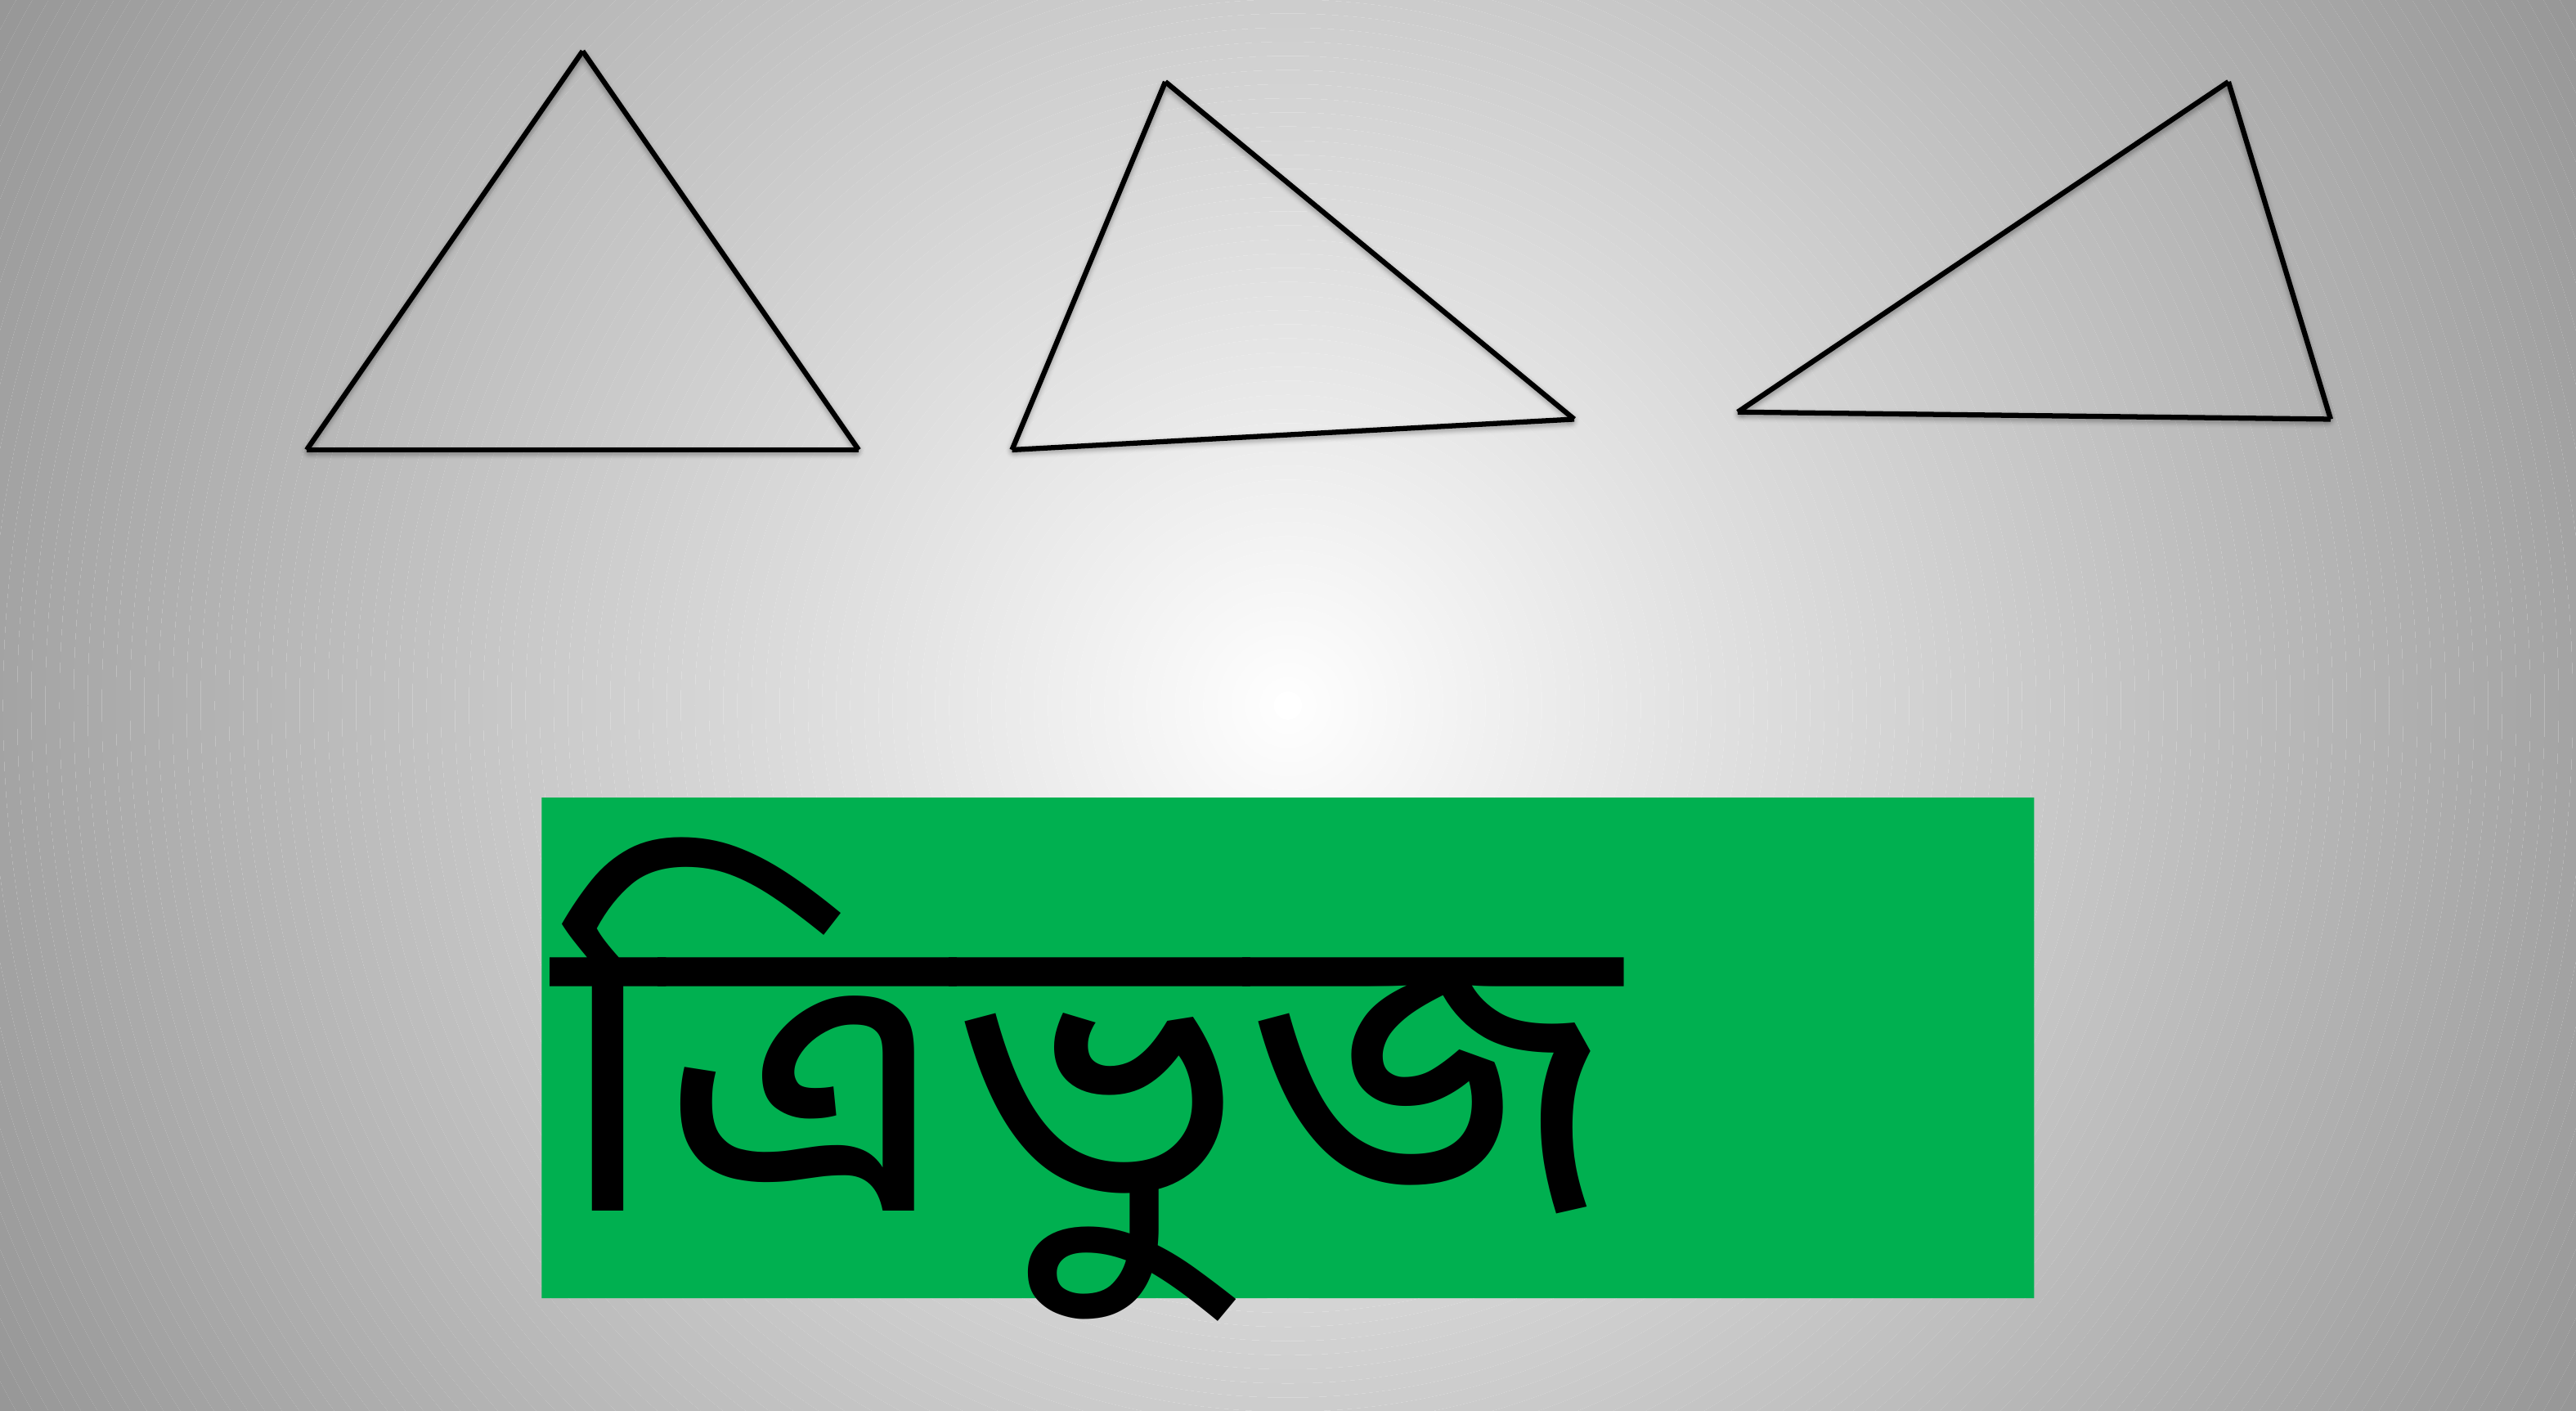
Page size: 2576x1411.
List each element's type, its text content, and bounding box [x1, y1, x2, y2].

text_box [2228, 81, 2331, 420]
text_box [1169, 425, 1575, 451]
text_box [1012, 81, 1166, 451]
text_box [582, 51, 859, 451]
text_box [1165, 81, 1575, 420]
text_box ত্রিভুজ [541, 798, 2035, 1299]
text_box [1737, 81, 2229, 412]
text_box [306, 51, 581, 451]
